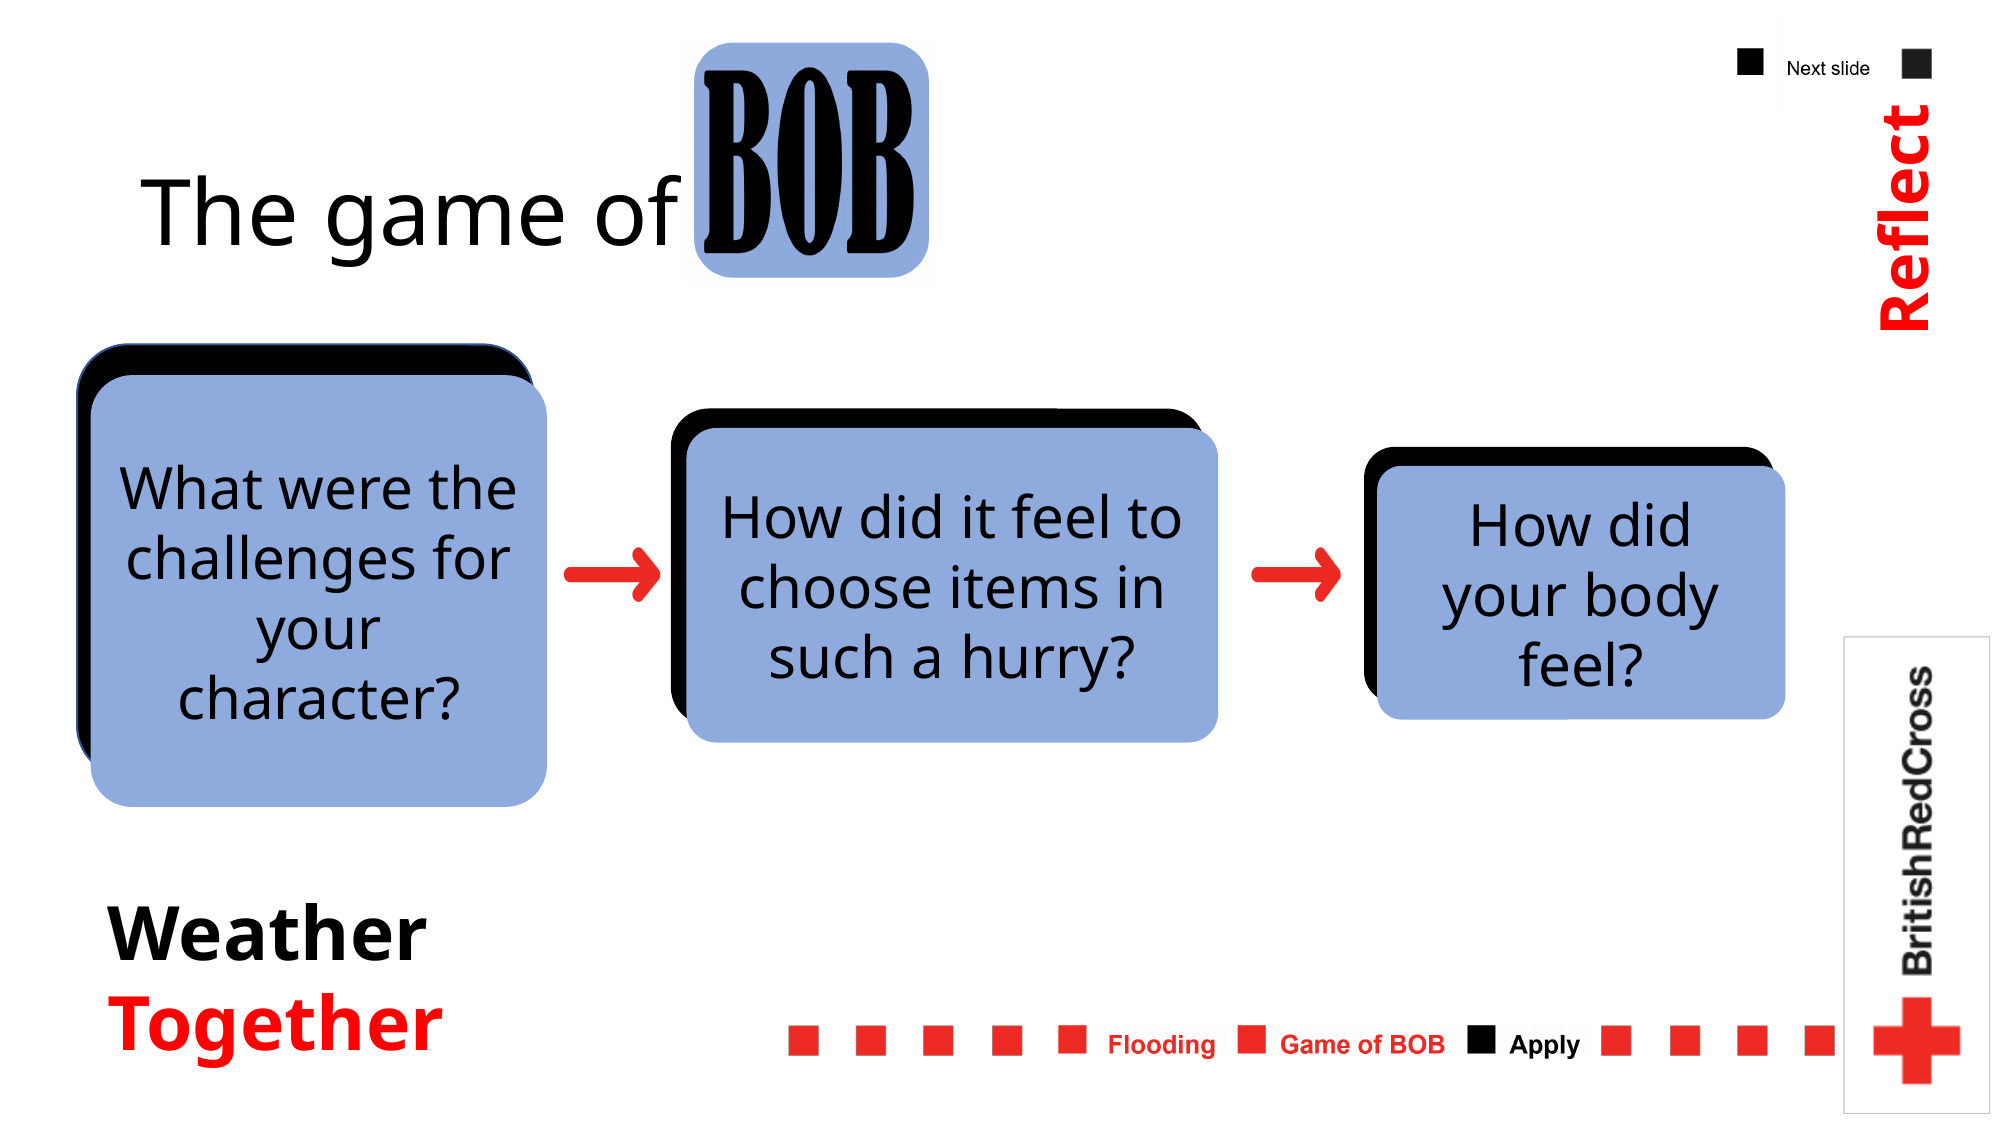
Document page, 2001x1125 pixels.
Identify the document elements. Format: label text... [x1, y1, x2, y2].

text_box Reflect [1854, 53, 1950, 352]
title The game of BOB [124, 107, 1827, 325]
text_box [671, 409, 1219, 743]
picture [545, 491, 679, 658]
picture [681, 36, 938, 286]
picture [1234, 491, 1358, 658]
picture [1057, 1023, 1597, 1061]
picture [1694, 11, 1889, 113]
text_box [77, 344, 547, 807]
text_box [1365, 447, 1786, 720]
